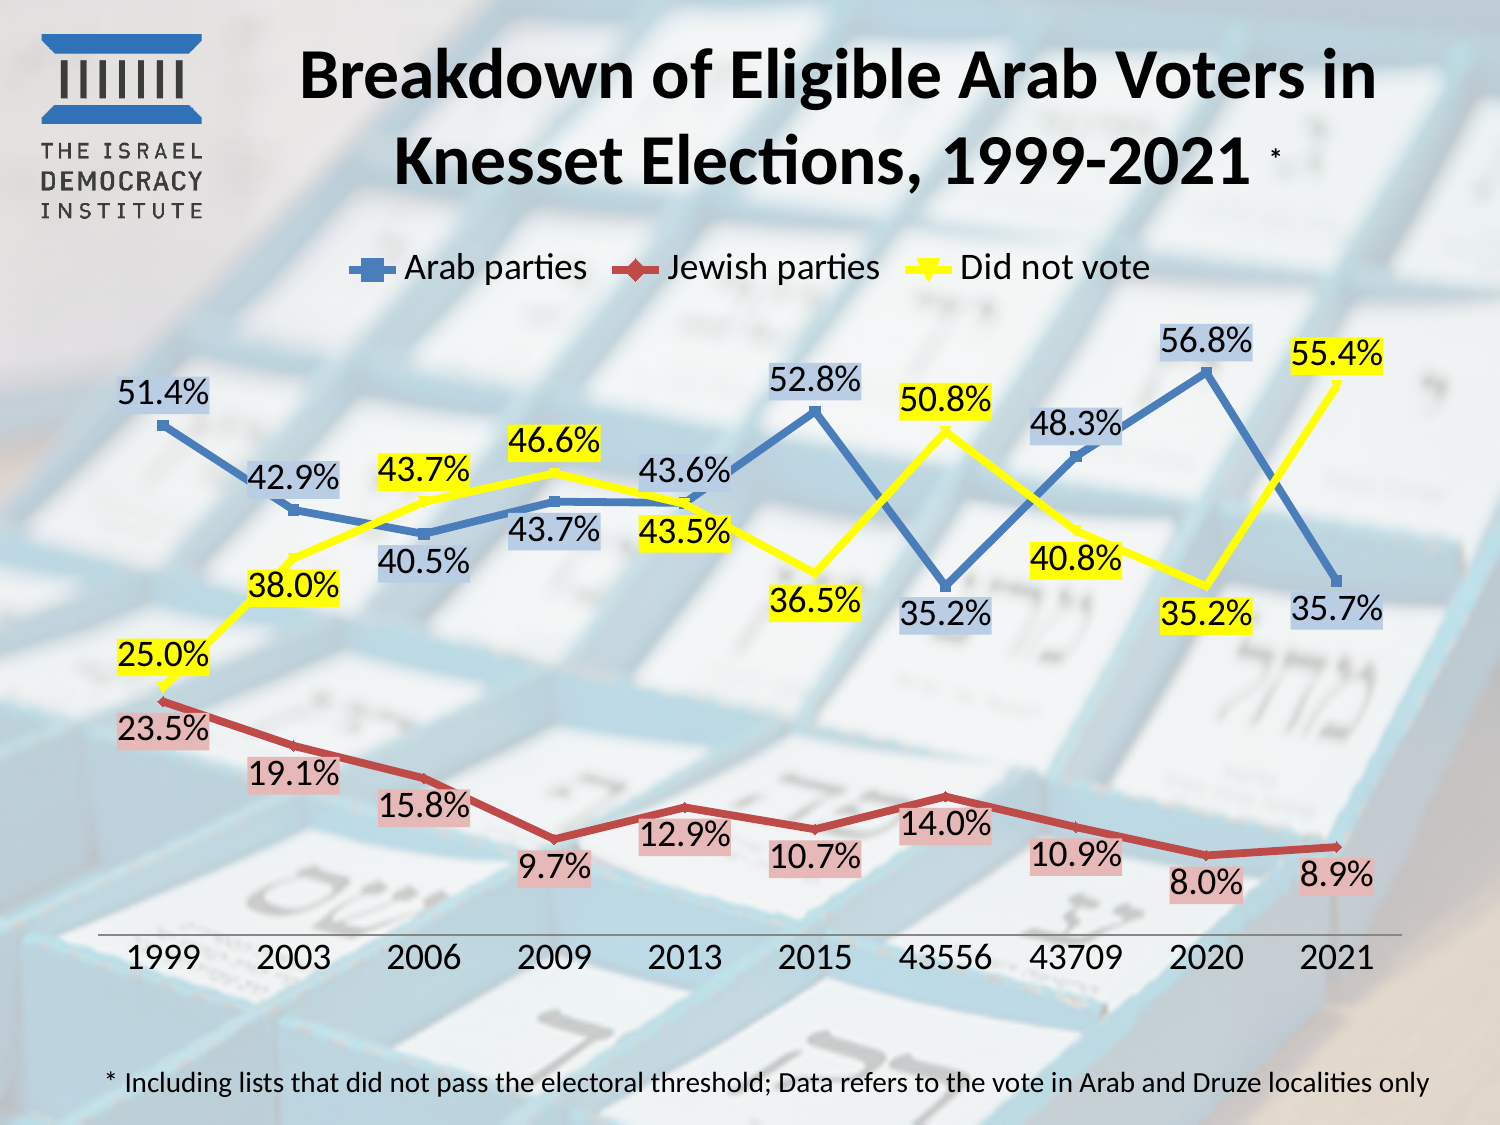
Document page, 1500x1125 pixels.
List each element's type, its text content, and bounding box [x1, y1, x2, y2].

title Breakdown of Eligible Arab Voters in Knesset Elections, 1999-2021 * [246, 19, 1459, 207]
text_box * Including lists that did not pass the electoral threshold; Data refers to the vote in Arab and Druze localities only [88, 1020, 1459, 1106]
picture [0, 0, 243, 254]
chart [74, 232, 1426, 1021]
